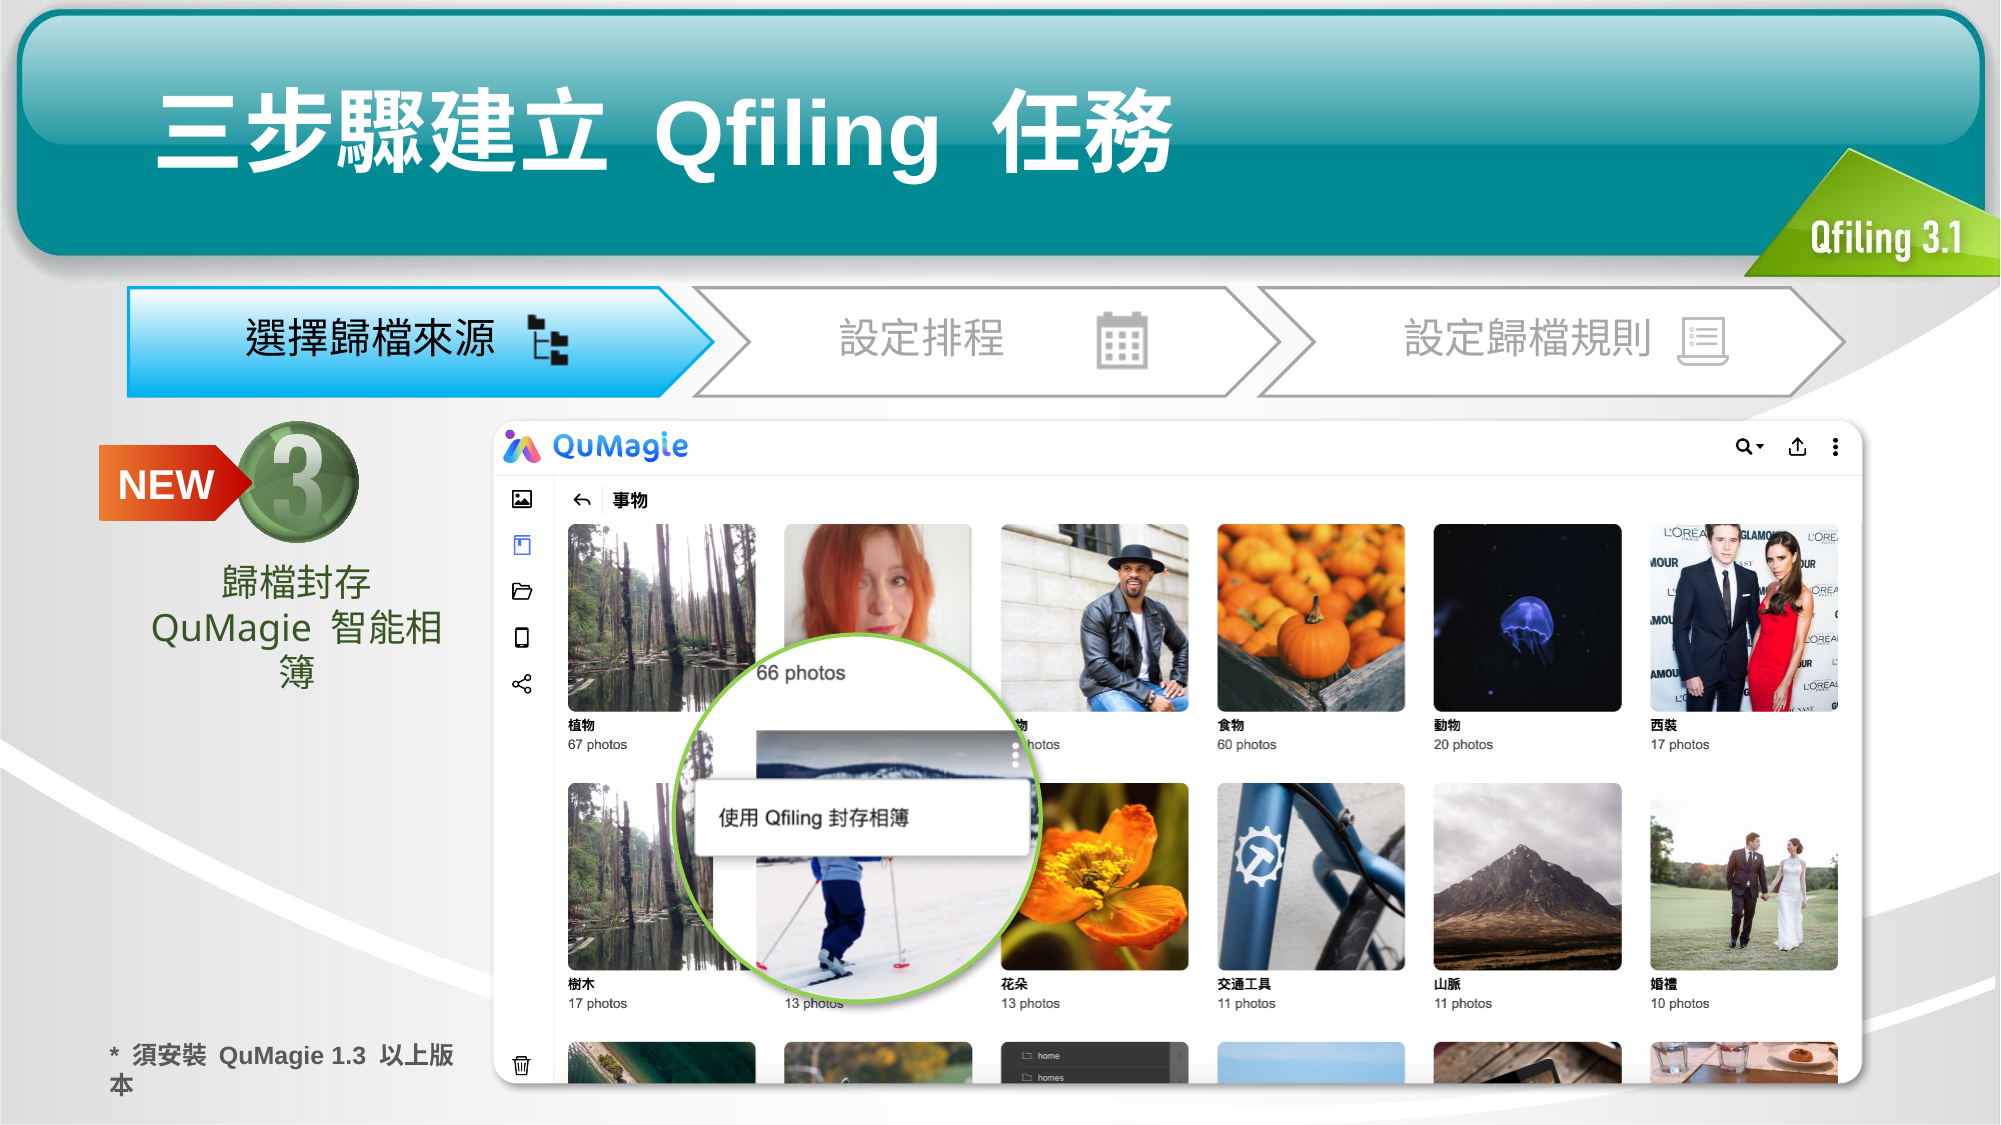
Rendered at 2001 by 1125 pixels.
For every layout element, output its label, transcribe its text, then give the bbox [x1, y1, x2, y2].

text_box * 須安裝 QuMagie 1.3 以上版本 [94, 1024, 485, 1081]
text_box 選擇歸檔來源 [127, 286, 715, 398]
text_box 設定排程 [692, 286, 1282, 398]
title 三步驟建立 Qfiling 任務 [137, 18, 1863, 253]
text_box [231, 408, 364, 563]
text_box 設定歸檔規則 [1257, 286, 1846, 398]
text_box 歸檔封存 QuMagie 智能相簿 [118, 551, 476, 702]
text_box NEW [98, 443, 231, 522]
picture [0, 0, 2000, 1125]
